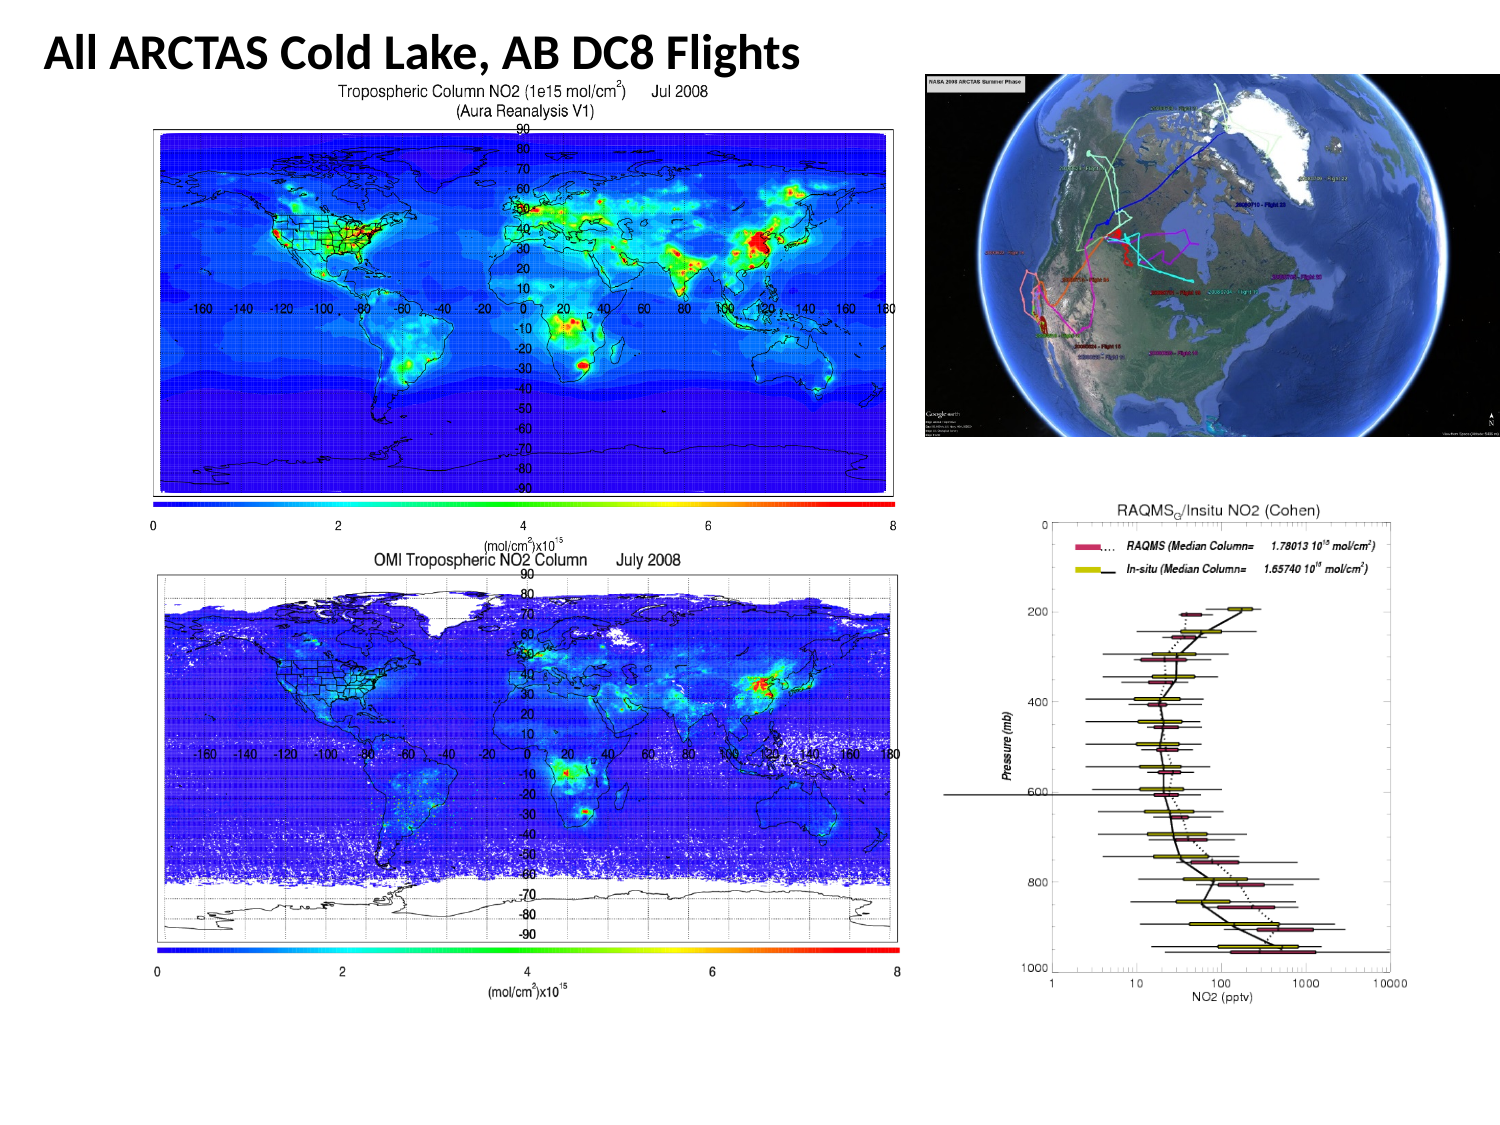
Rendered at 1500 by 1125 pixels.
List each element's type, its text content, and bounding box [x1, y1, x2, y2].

text_box All ARCTAS Cold Lake, AB DC8 Flights [28, 12, 817, 88]
picture [42, 74, 1500, 1123]
